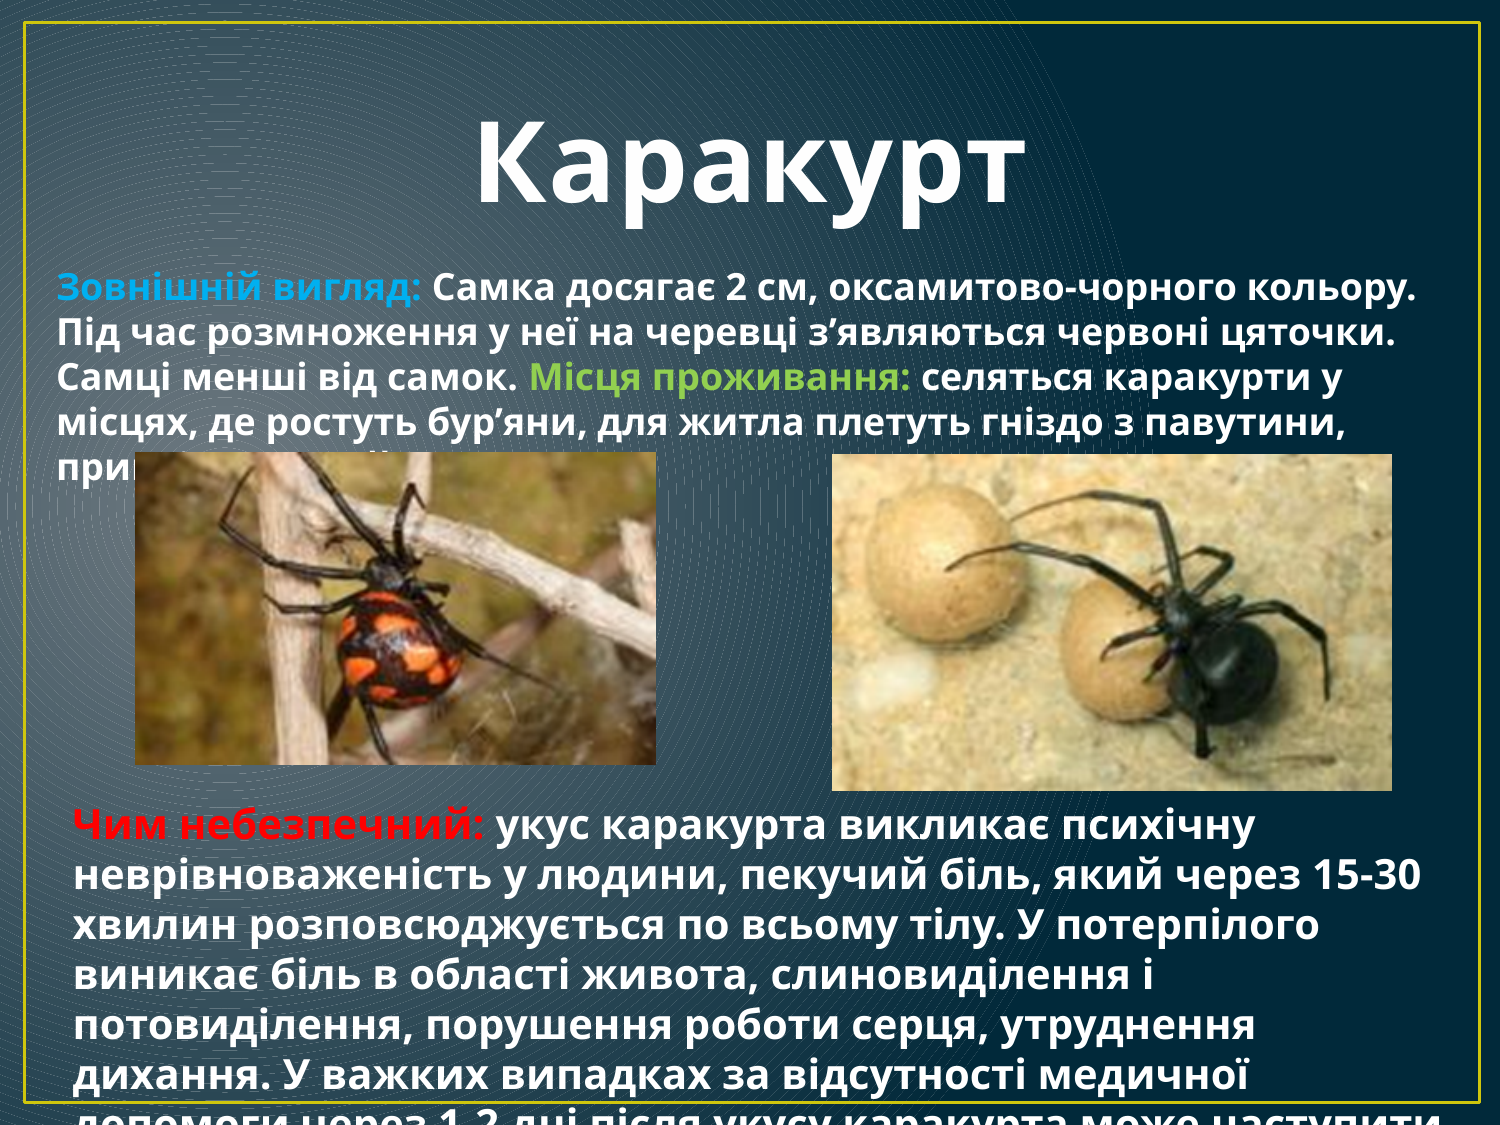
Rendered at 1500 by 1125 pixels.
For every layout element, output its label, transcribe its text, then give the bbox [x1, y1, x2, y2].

text_box Чим небезпечний: укус каракурта викликає психічну неврівноваженість у людини, пекучий біль, який через 15-30 хвилин розповсюджується по всьому тілу. У потерпілого виникає біль в області живота, слиновиділення і потовиділення, порушення роботи серця, утруднення дихання. У важких випадках за відсутності медичної допомоги через 1-2 дні після укусу каракурта може наступити смерть. [57, 790, 1464, 1125]
text_box Зовнішній вигляд: Самка досягає 2 см, оксамитово-чорного кольору. Під час розмноження у неї на черевці з’являються червоні цяточки. Самці менші від самок. Місця проживання: селяться каракурти у місцях, де ростуть бур’яни, для житла плетуть гніздо з павутини, прикріплюючи його до трави. [41, 255, 1459, 496]
picture [135, 451, 656, 765]
picture [832, 454, 1391, 791]
title Каракурт [75, 45, 1425, 233]
